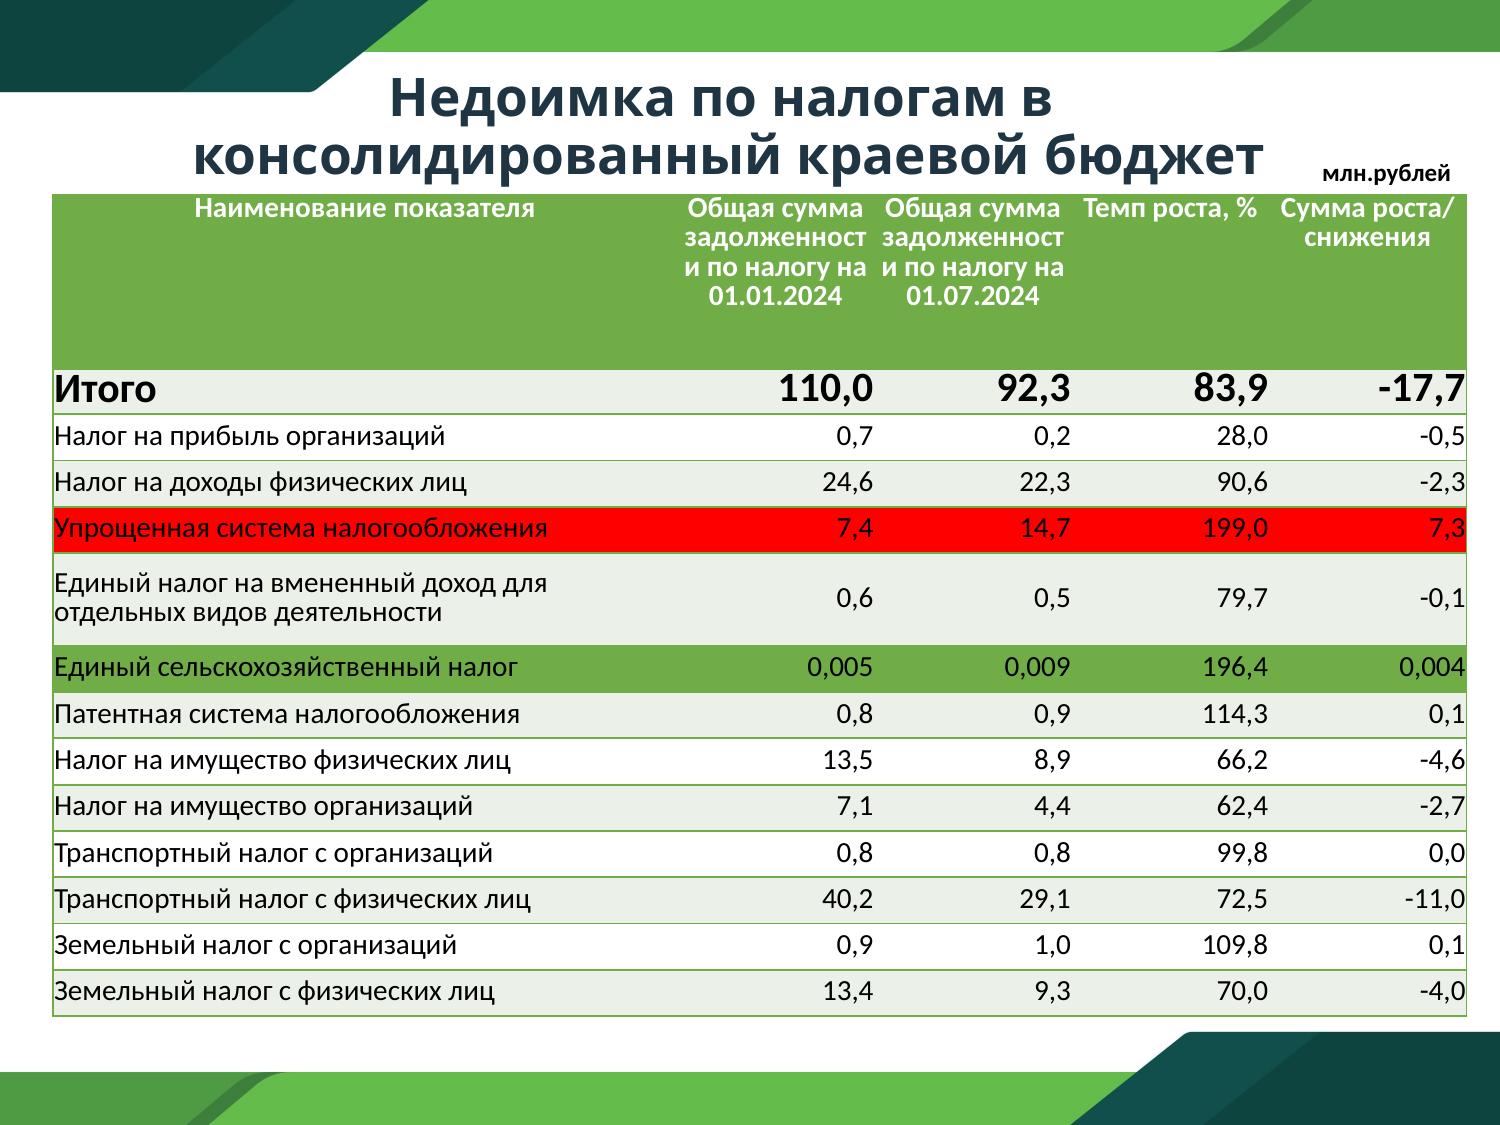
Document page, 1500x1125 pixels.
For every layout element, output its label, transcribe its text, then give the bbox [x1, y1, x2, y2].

table_cell 0,6 [677, 554, 874, 645]
table_cell Налог на прибыль организаций [54, 415, 677, 460]
table_cell Патентная система налогообложения [54, 693, 677, 737]
table_cell 196,4 [1072, 647, 1269, 691]
table_cell Итого [54, 370, 677, 413]
table_cell 4,4 [874, 786, 1072, 830]
table_cell 0,8 [677, 693, 874, 737]
table_cell Налог на имущество организаций [54, 786, 677, 830]
text_box млн.рублей [1307, 148, 1467, 194]
table_cell 0,8 [677, 832, 874, 876]
table_cell 0,8 [874, 832, 1072, 876]
table_cell 24,6 [677, 461, 874, 506]
table_cell 0,1 [1269, 693, 1466, 737]
table_cell 0,009 [874, 647, 1072, 691]
table_cell 110,0 [677, 370, 874, 413]
table_cell 72,5 [1072, 878, 1269, 923]
table_cell 40,2 [677, 878, 874, 923]
table_cell Налог на доходы физических лиц [54, 461, 677, 506]
table_header Общая сумма задолженности по налогу на 01.01.2024 [677, 195, 874, 368]
table_cell 0,9 [677, 924, 874, 969]
table_header Общая сумма задолженности по налогу на 01.07.2024 [874, 195, 1072, 368]
table_cell Единый налог на вмененный доход для отдельных видов деятельности [54, 554, 677, 645]
table_cell Упрощенная система налогообложения [54, 508, 677, 552]
table_cell Налог на имущество физических лиц [54, 739, 677, 784]
table_header Наименование показателя [54, 195, 677, 368]
table_cell 83,9 [1072, 370, 1269, 413]
table_cell Транспортный налог с физических лиц [54, 878, 677, 923]
table_cell -2,7 [1269, 786, 1466, 830]
table_cell 7,4 [677, 508, 874, 552]
table_cell Единый сельскохозяйственный налог [54, 647, 677, 691]
table_cell -11,0 [1269, 878, 1466, 923]
table_cell 0,1 [1269, 924, 1466, 969]
table_cell 114,3 [1072, 693, 1269, 737]
table_cell -4,0 [1269, 971, 1466, 1015]
table_cell 0,9 [874, 693, 1072, 737]
table_cell 14,7 [874, 508, 1072, 552]
table_cell 29,1 [874, 878, 1072, 923]
table_cell 13,4 [677, 971, 874, 1015]
table_cell 109,8 [1072, 924, 1269, 969]
table_cell -17,7 [1269, 370, 1466, 413]
table_cell 0,5 [874, 554, 1072, 645]
table_cell 7,1 [677, 786, 874, 830]
table_cell 79,7 [1072, 554, 1269, 645]
table_cell Земельный налог с физических лиц [54, 971, 677, 1015]
table_cell 22,3 [874, 461, 1072, 506]
picture [0, 0, 1500, 1125]
table_cell 8,9 [874, 739, 1072, 784]
table_cell 7,3 [1269, 508, 1466, 552]
table_cell 0,005 [677, 647, 874, 691]
table_cell 28,0 [1072, 415, 1269, 460]
text_box Недоимка по налогам в консолидированный краевой бюджет [89, 62, 1367, 194]
table_cell 70,0 [1072, 971, 1269, 1015]
table_cell -2,3 [1269, 461, 1466, 506]
table_cell -0,5 [1269, 415, 1466, 460]
table_header Сумма роста/ снижения [1269, 195, 1466, 368]
table_cell 9,3 [874, 971, 1072, 1015]
table_cell Земельный налог с организаций [54, 924, 677, 969]
table_cell 0,0 [1269, 832, 1466, 876]
table_cell 66,2 [1072, 739, 1269, 784]
table_cell 0,2 [874, 415, 1072, 460]
table_cell -0,1 [1269, 554, 1466, 645]
table_cell -4,6 [1269, 739, 1466, 784]
table_cell Транспортный налог с организаций [54, 832, 677, 876]
table_cell 0,7 [677, 415, 874, 460]
table_cell 199,0 [1072, 508, 1269, 552]
table_cell 62,4 [1072, 786, 1269, 830]
table_cell 13,5 [677, 739, 874, 784]
table_cell 92,3 [874, 370, 1072, 413]
table_cell 90,6 [1072, 461, 1269, 506]
table_header Темп роста, % [1072, 195, 1269, 368]
table_cell 0,004 [1269, 647, 1466, 691]
table_cell 1,0 [874, 924, 1072, 969]
table_cell 99,8 [1072, 832, 1269, 876]
